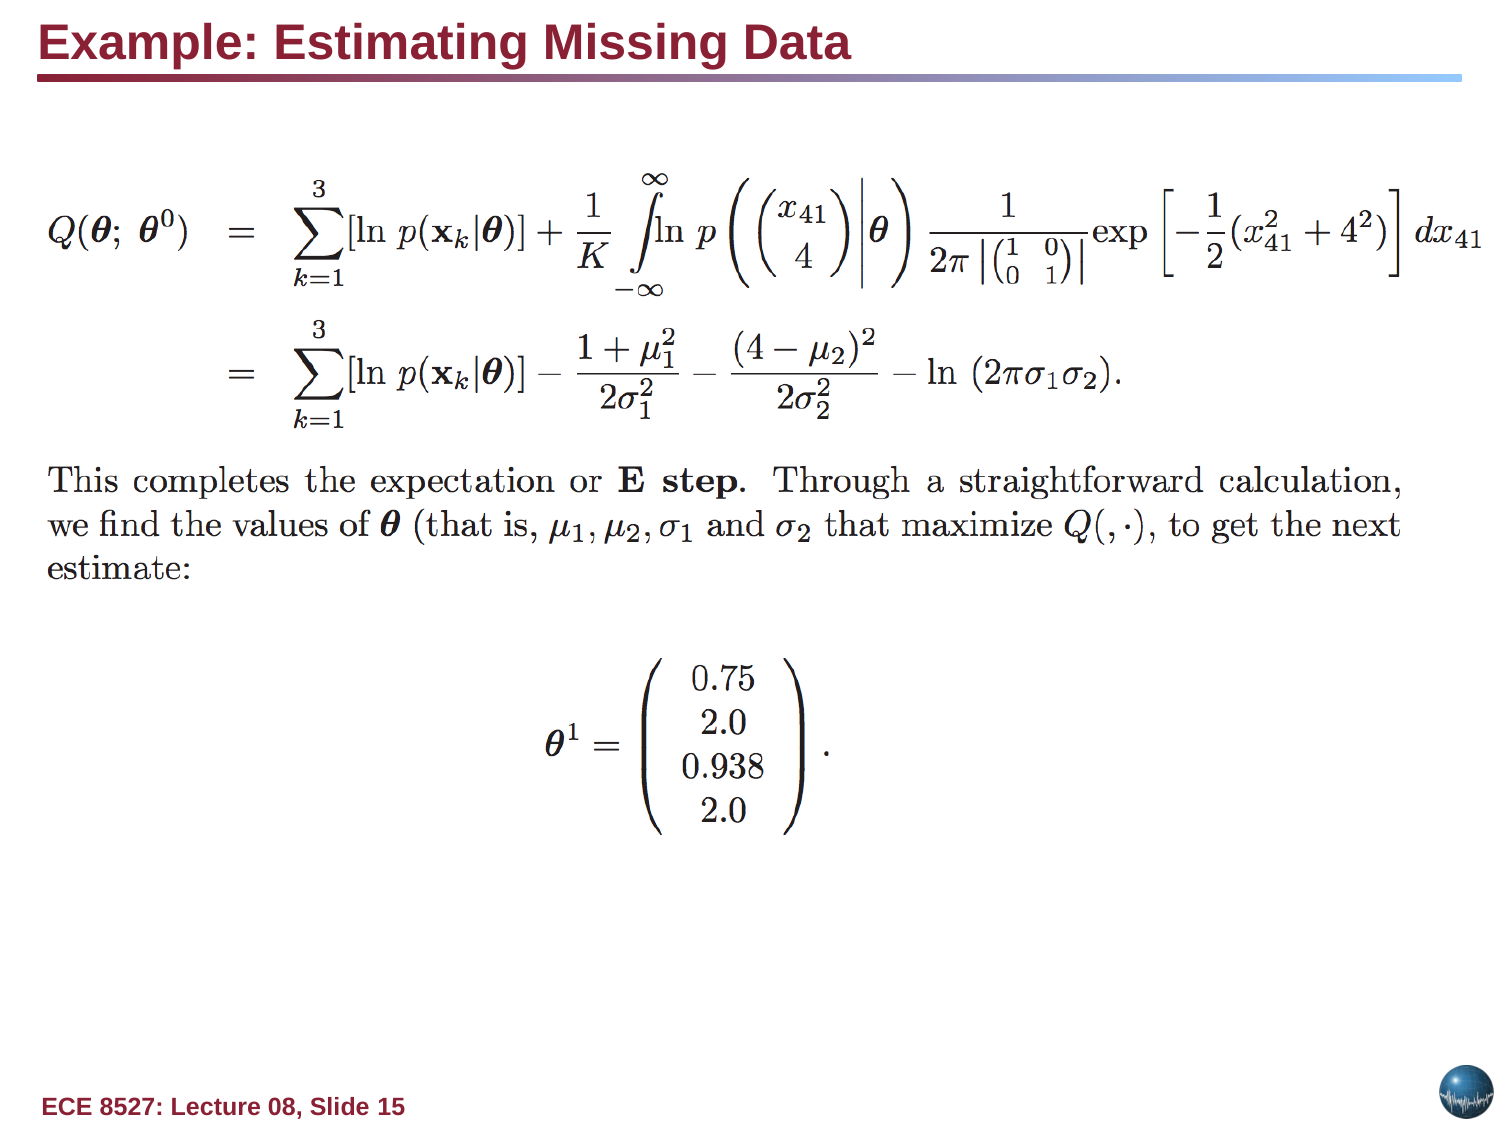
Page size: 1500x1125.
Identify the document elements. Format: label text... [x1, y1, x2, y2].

picture [1439, 1065, 1494, 1119]
text_box Example: Estimating Missing Data [37, 9, 1163, 70]
picture [0, 159, 1500, 862]
